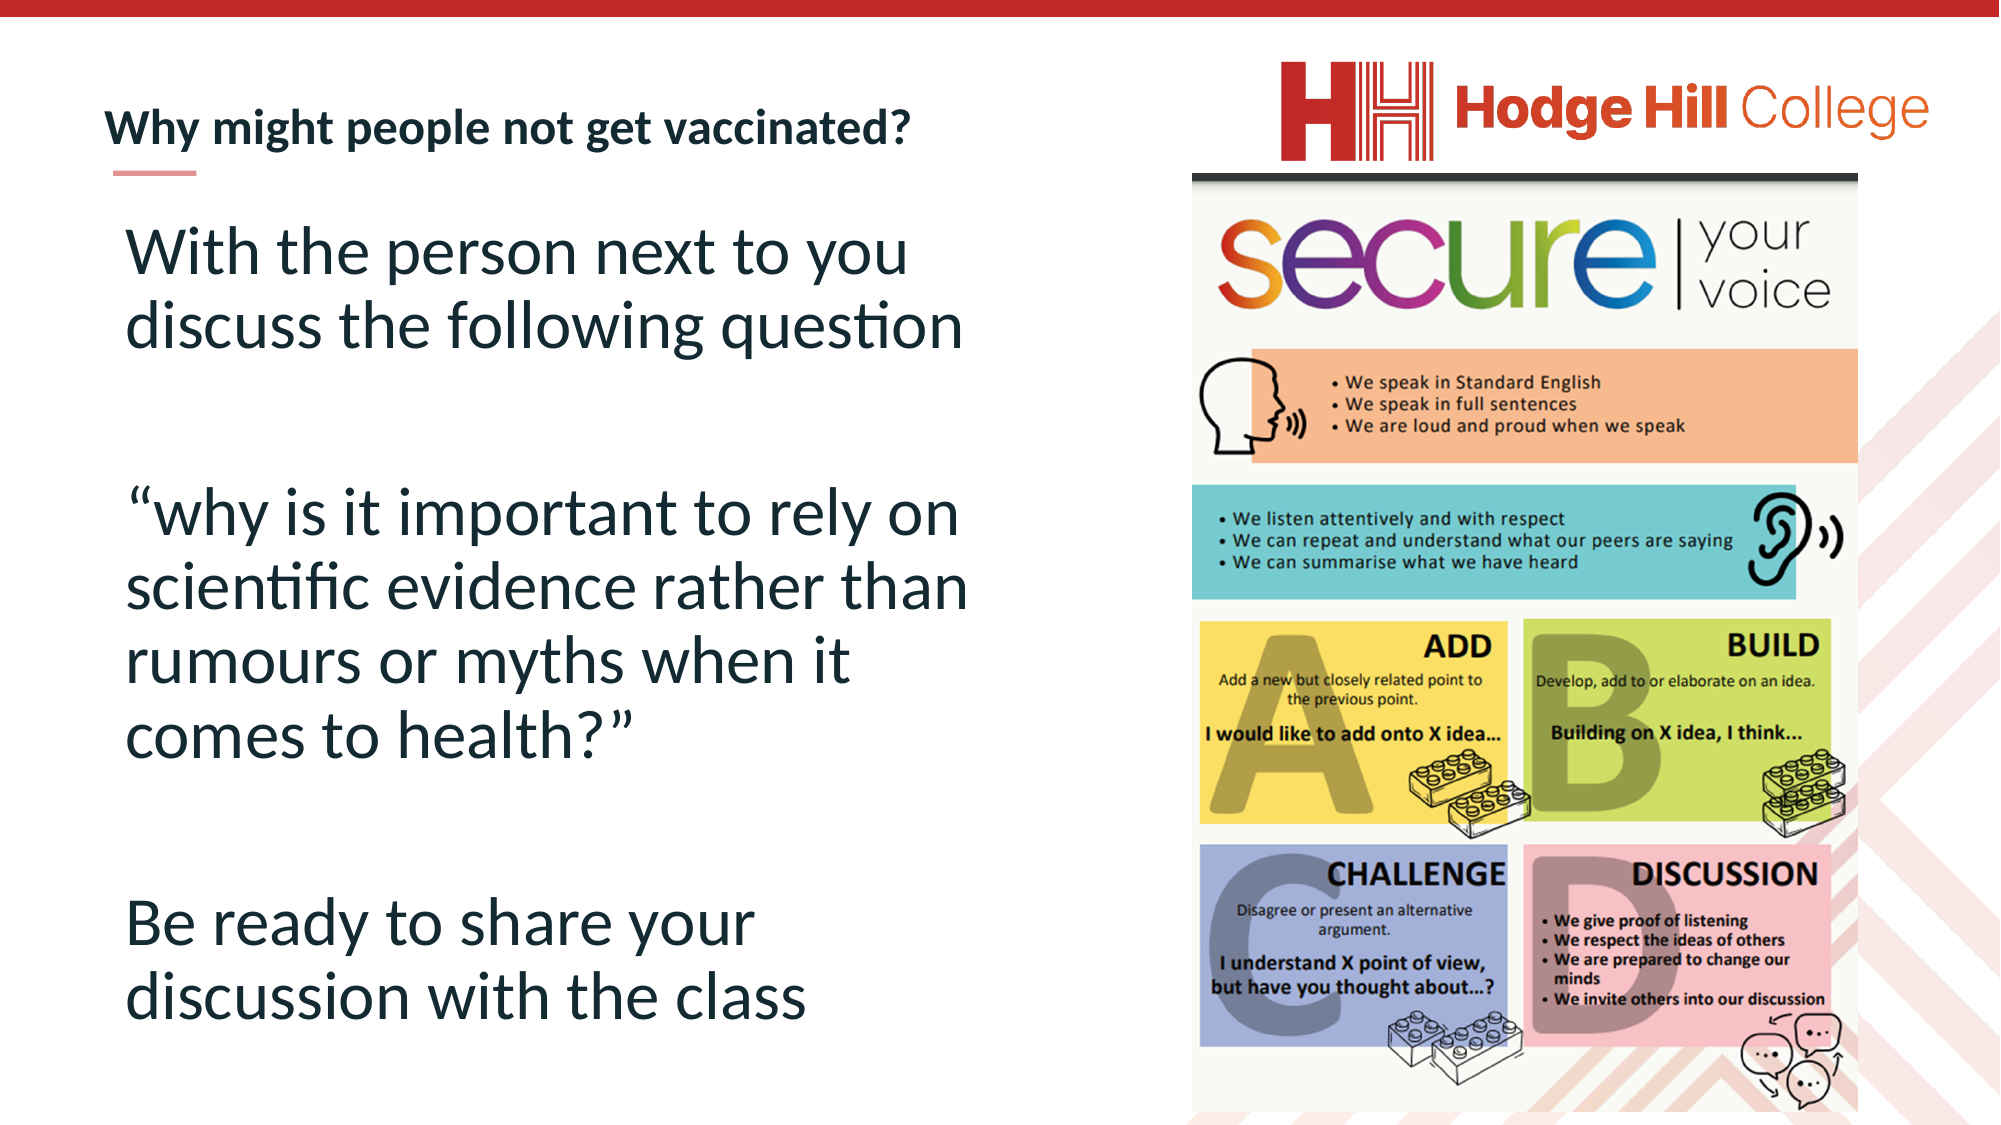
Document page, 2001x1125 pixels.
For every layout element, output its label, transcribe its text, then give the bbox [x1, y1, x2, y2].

list With the person next to you discuss the following question “why is it important to rely on scientific evidence rather than rumours or myths when it comes to health?” Be ready to share your discussion with the class [110, 219, 1032, 1046]
title Why might people not get vaccinated? [102, 29, 1091, 219]
picture [0, 0, 1999, 17]
picture [1280, 61, 1929, 161]
picture [1073, 173, 2000, 1125]
